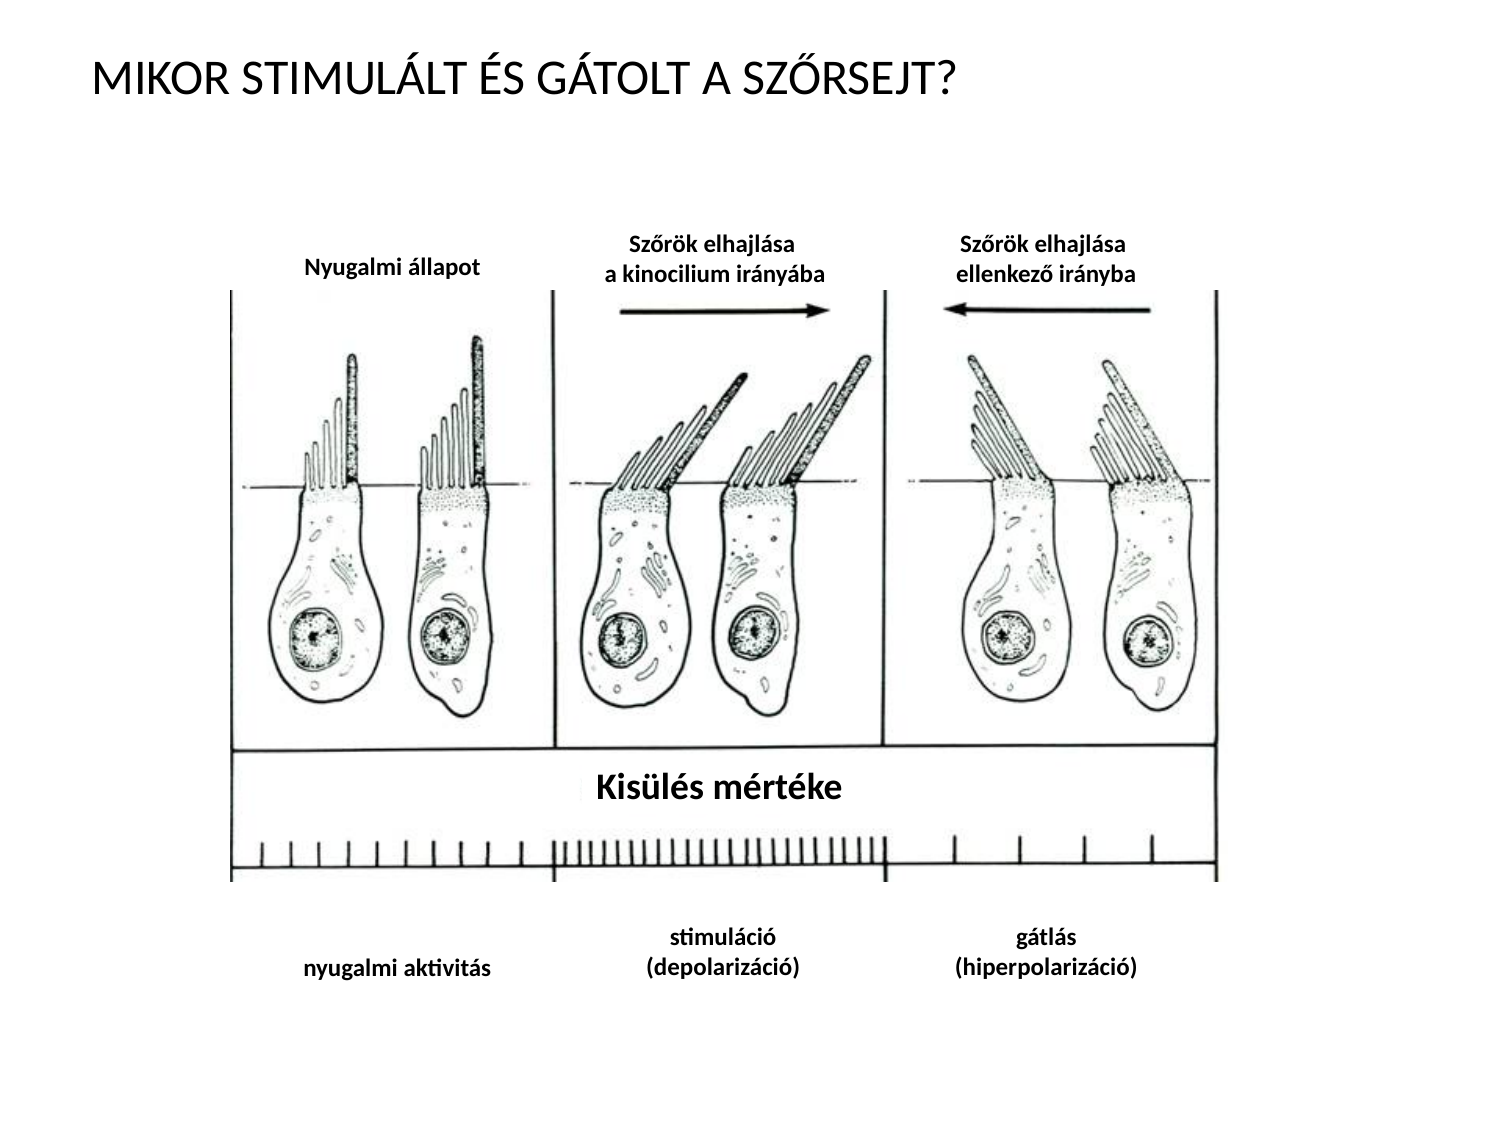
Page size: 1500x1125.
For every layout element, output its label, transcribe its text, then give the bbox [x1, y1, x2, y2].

text_box nyugalmi aktivitás [288, 943, 507, 989]
text_box Szőrök elhajlása a kinocilium irányába [589, 219, 841, 289]
text_box gátlás (hiperpolarizáció) [940, 912, 1153, 988]
text_box Nyugalmi állapot [289, 243, 497, 289]
text_box Szőrök elhajlása ellenkező irányba [941, 219, 1152, 289]
text_box MIKOR STIMULÁLT ÉS GÁTOLT A SZŐRSEJT? [76, 37, 974, 113]
picture [229, 290, 1228, 882]
text_box stimuláció (depolarizáció) [631, 912, 816, 988]
